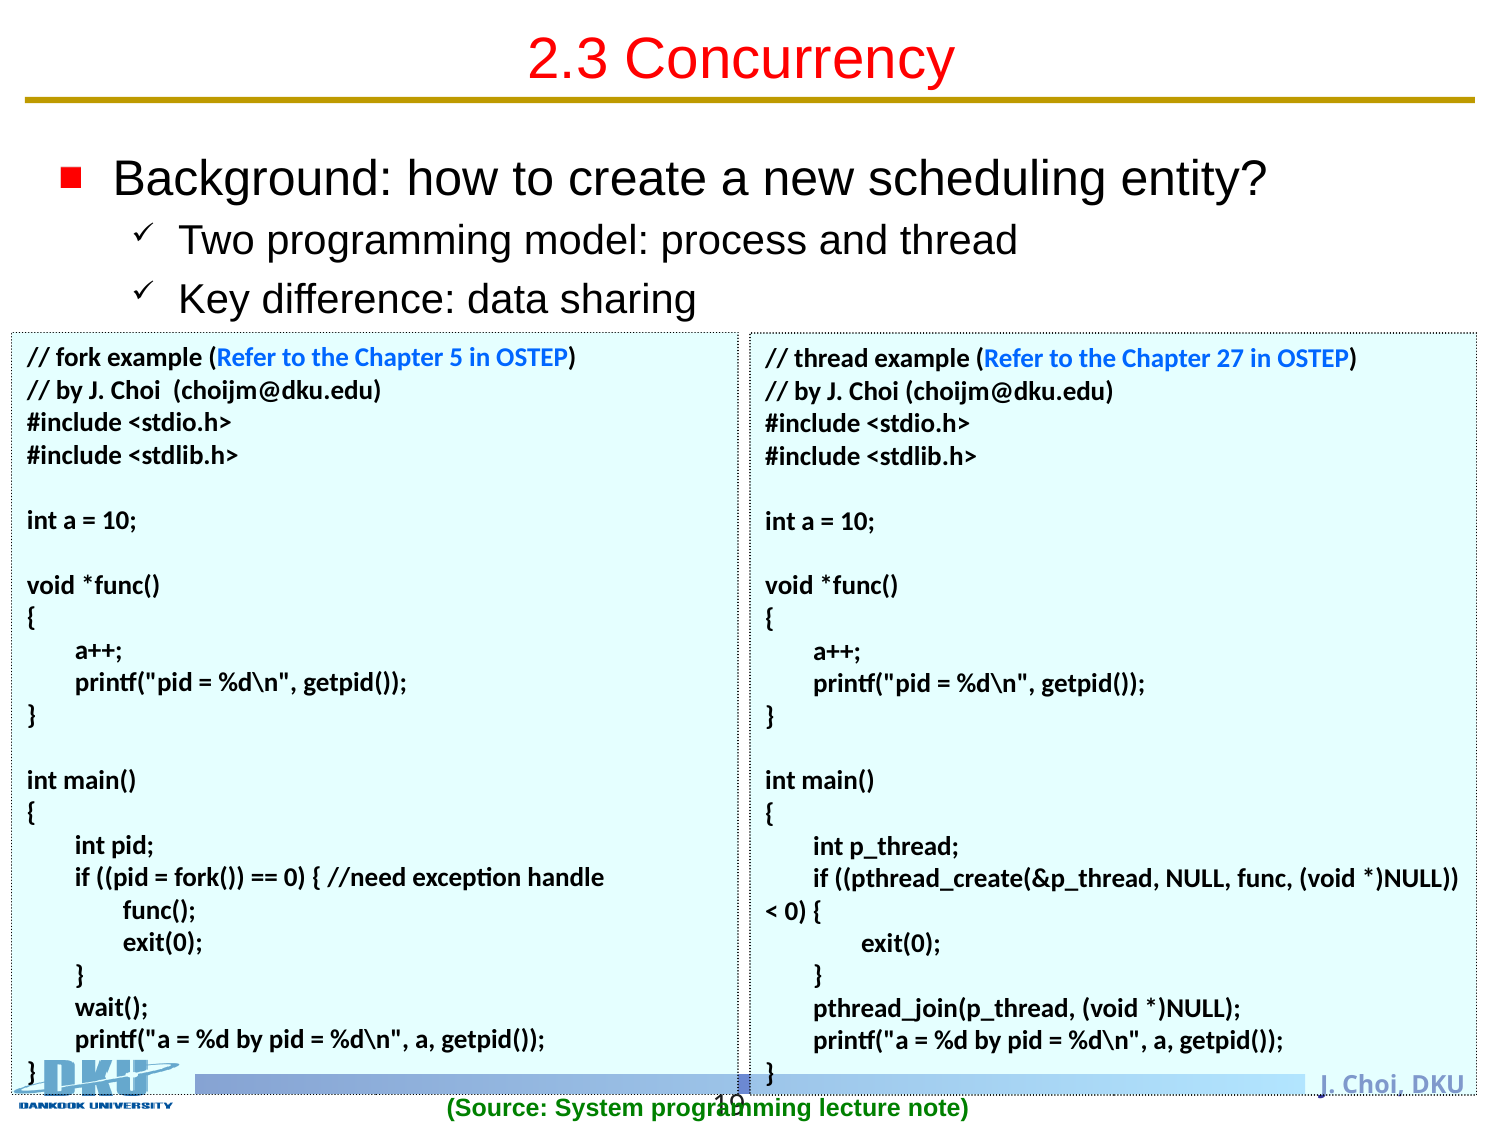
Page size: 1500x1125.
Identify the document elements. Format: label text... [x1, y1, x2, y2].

picture [56, 162, 81, 188]
picture [0, 1056, 195, 1111]
title 2.3 Concurrency [24, 12, 1475, 100]
text_box // thread example (Refer to the Chapter 27 in OSTEP) // by J. Choi (choijm@dku.edu) #include <stdio.h> #include <stdlib.h> int a = 10; void *func() { a++; printf("pid = %d\n", getpid()); } int main() { int p_thread; if ((pthread_create(&p_thread, NULL, func, (void *)NULL)) < 0) { exit(0); } pthread_join(p_thread, (void *)NULL); printf("a = %d by pid = %d\n", a, getpid()); } [750, 333, 1477, 1096]
text_box (Source: System programming lecture note) [311, 1083, 1105, 1125]
text_box // fork example (Refer to the Chapter 5 in OSTEP) // by J. Choi (choijm@dku.edu) #include <stdio.h> #include <stdlib.h> int a = 10; void *func() { a++; printf("pid = %d\n", getpid()); } int main() { int pid; if ((pid = fork()) == 0) { //need exception handle func(); exit(0); } wait(); printf("a = %d by pid = %d\n", a, getpid()); } [11, 332, 739, 1095]
list Background: how to create a new scheduling entity? Two programming model: process and thread Key difference: data sharing [41, 137, 1471, 338]
